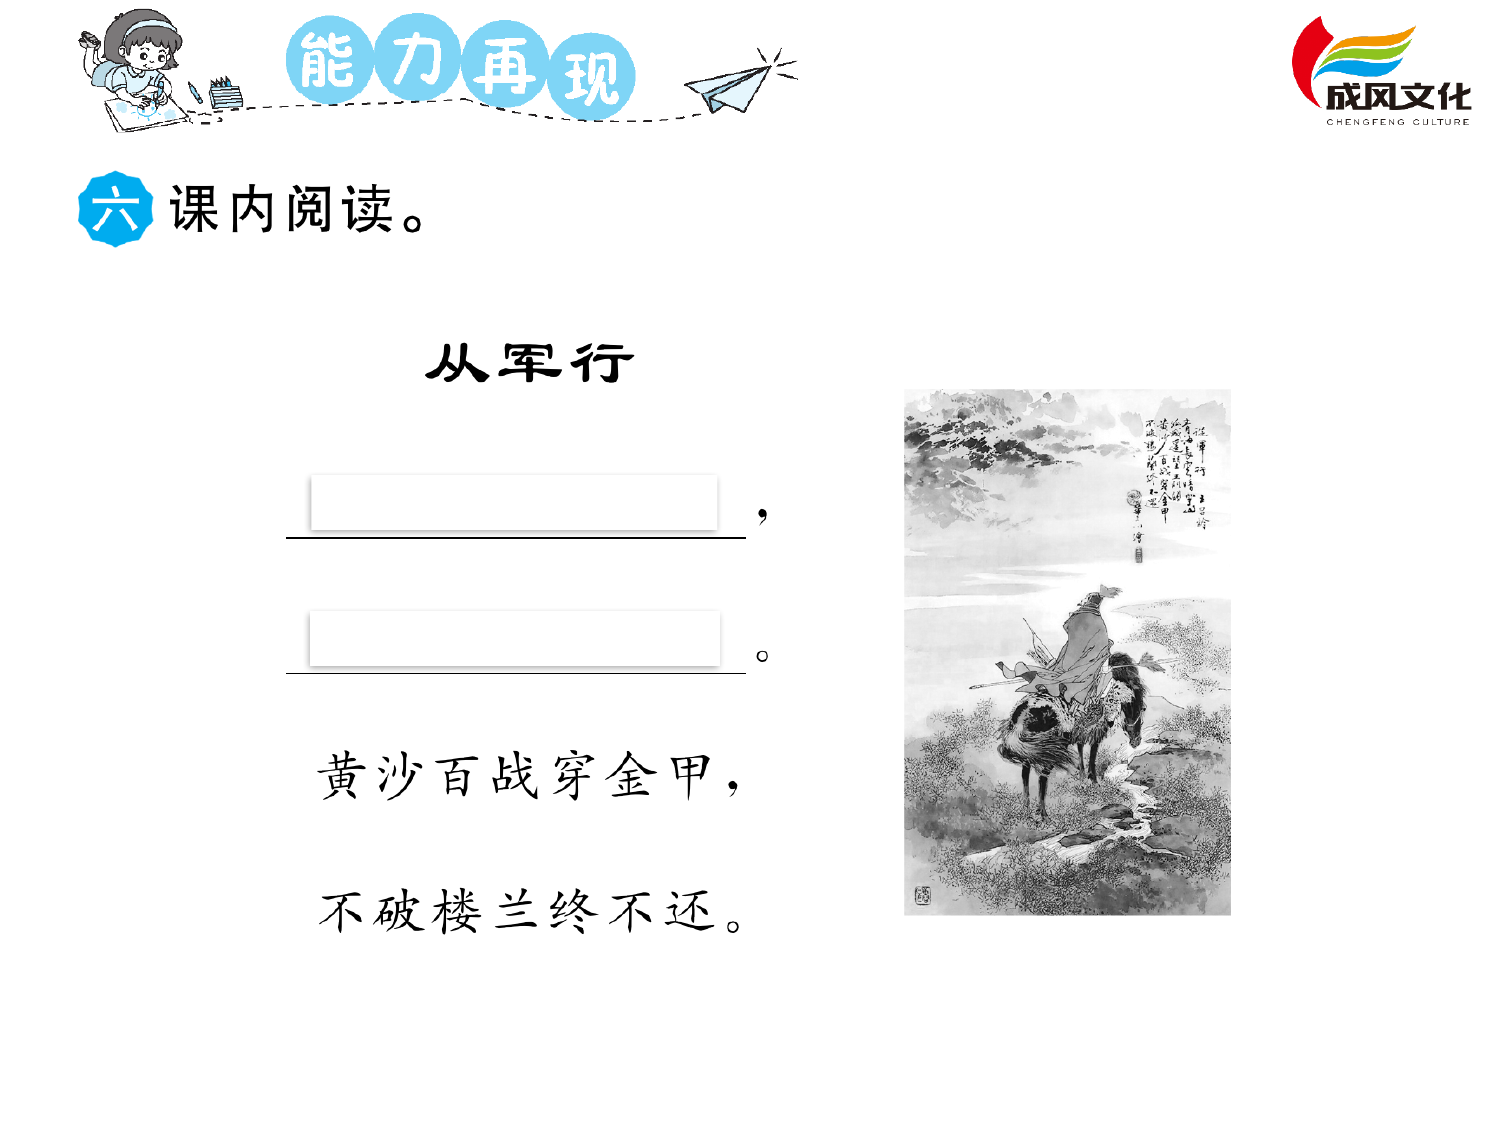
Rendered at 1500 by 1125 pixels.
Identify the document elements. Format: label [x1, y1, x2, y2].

picture [73, 0, 1259, 941]
picture [1281, 0, 1489, 136]
